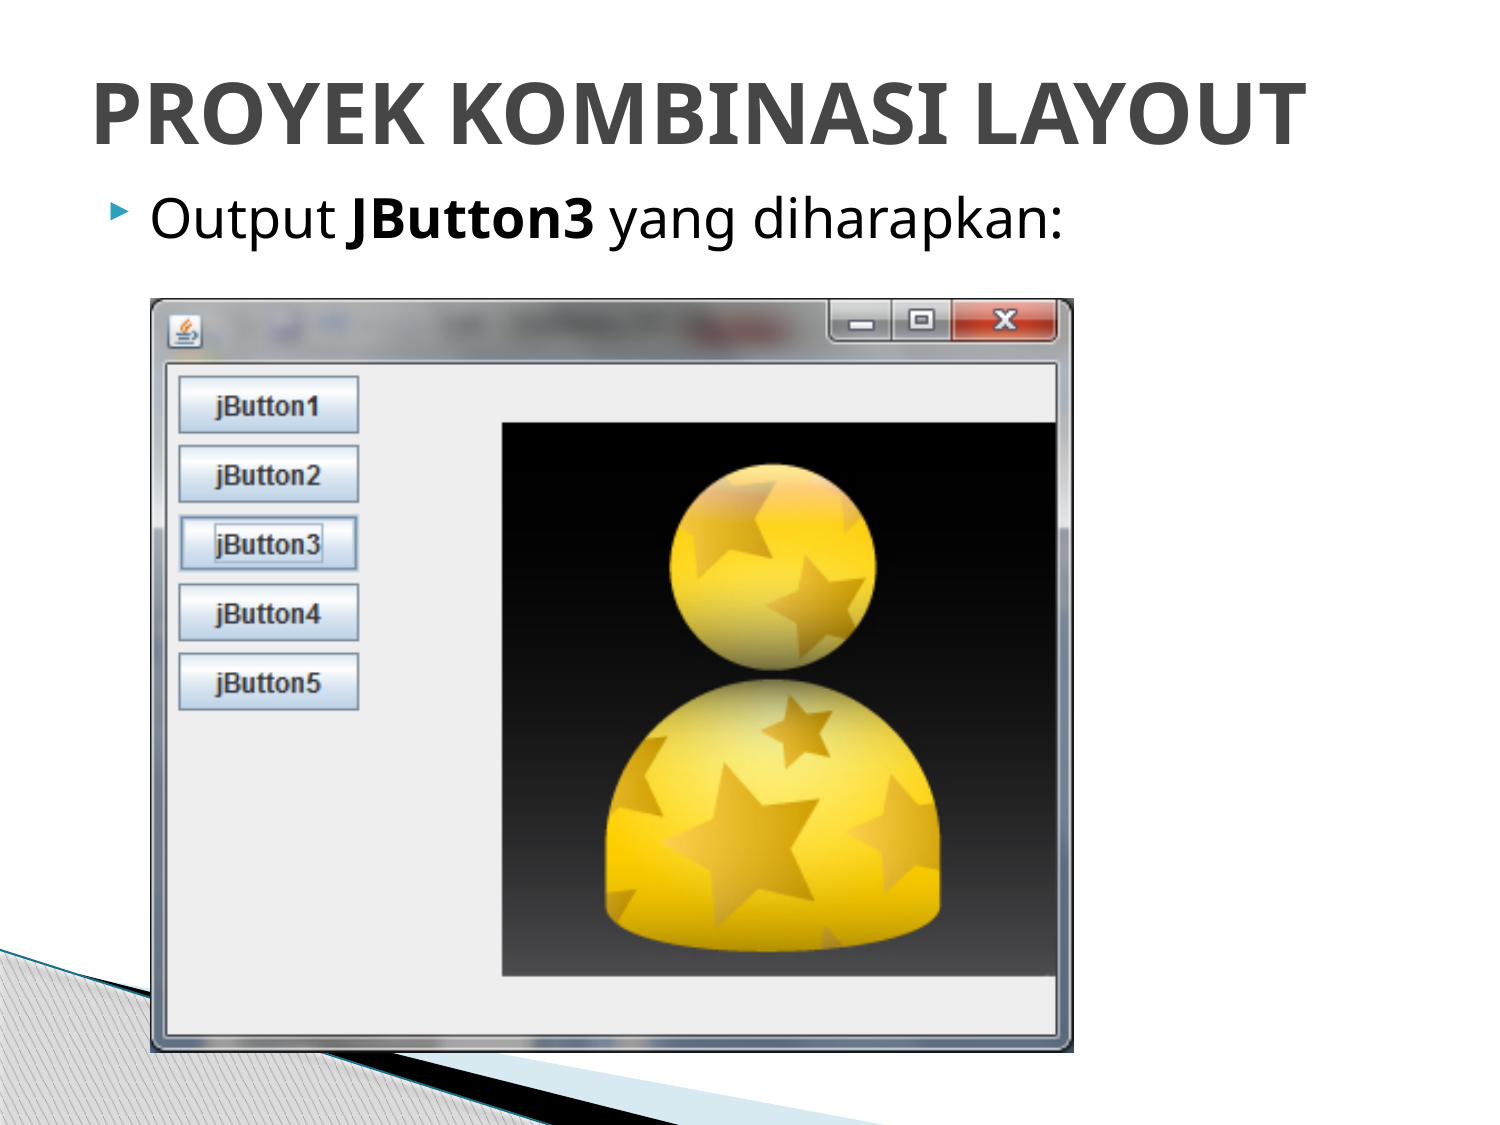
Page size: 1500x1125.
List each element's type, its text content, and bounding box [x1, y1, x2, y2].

title PROYEK KOMBINASI LAYOUT [75, 45, 1425, 175]
list Output JButton3 yang diharapkan: [75, 175, 1425, 257]
picture [149, 298, 1074, 1053]
